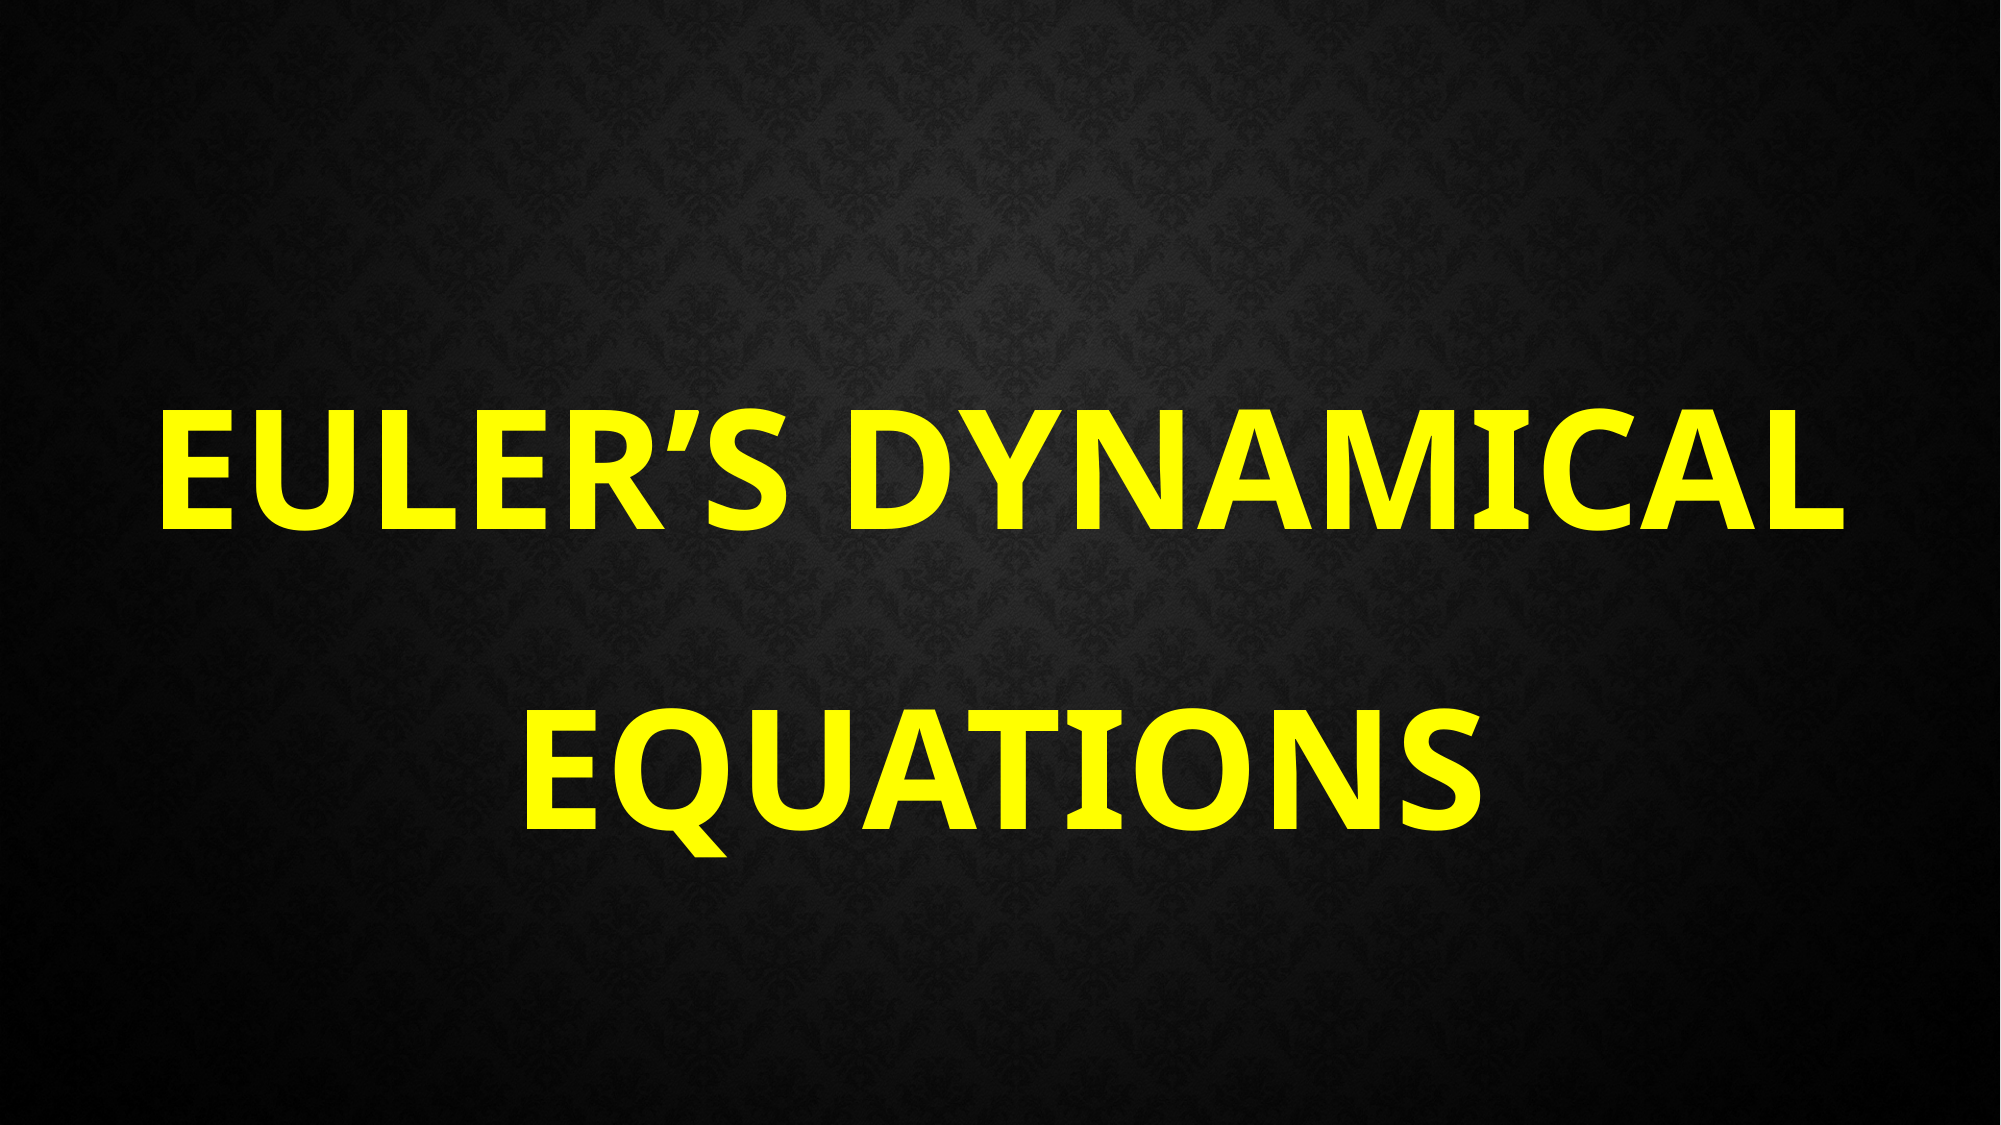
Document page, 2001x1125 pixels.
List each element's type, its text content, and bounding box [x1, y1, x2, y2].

title EULER’S DYNAMICAL EQUATIONS [132, 85, 1868, 1039]
